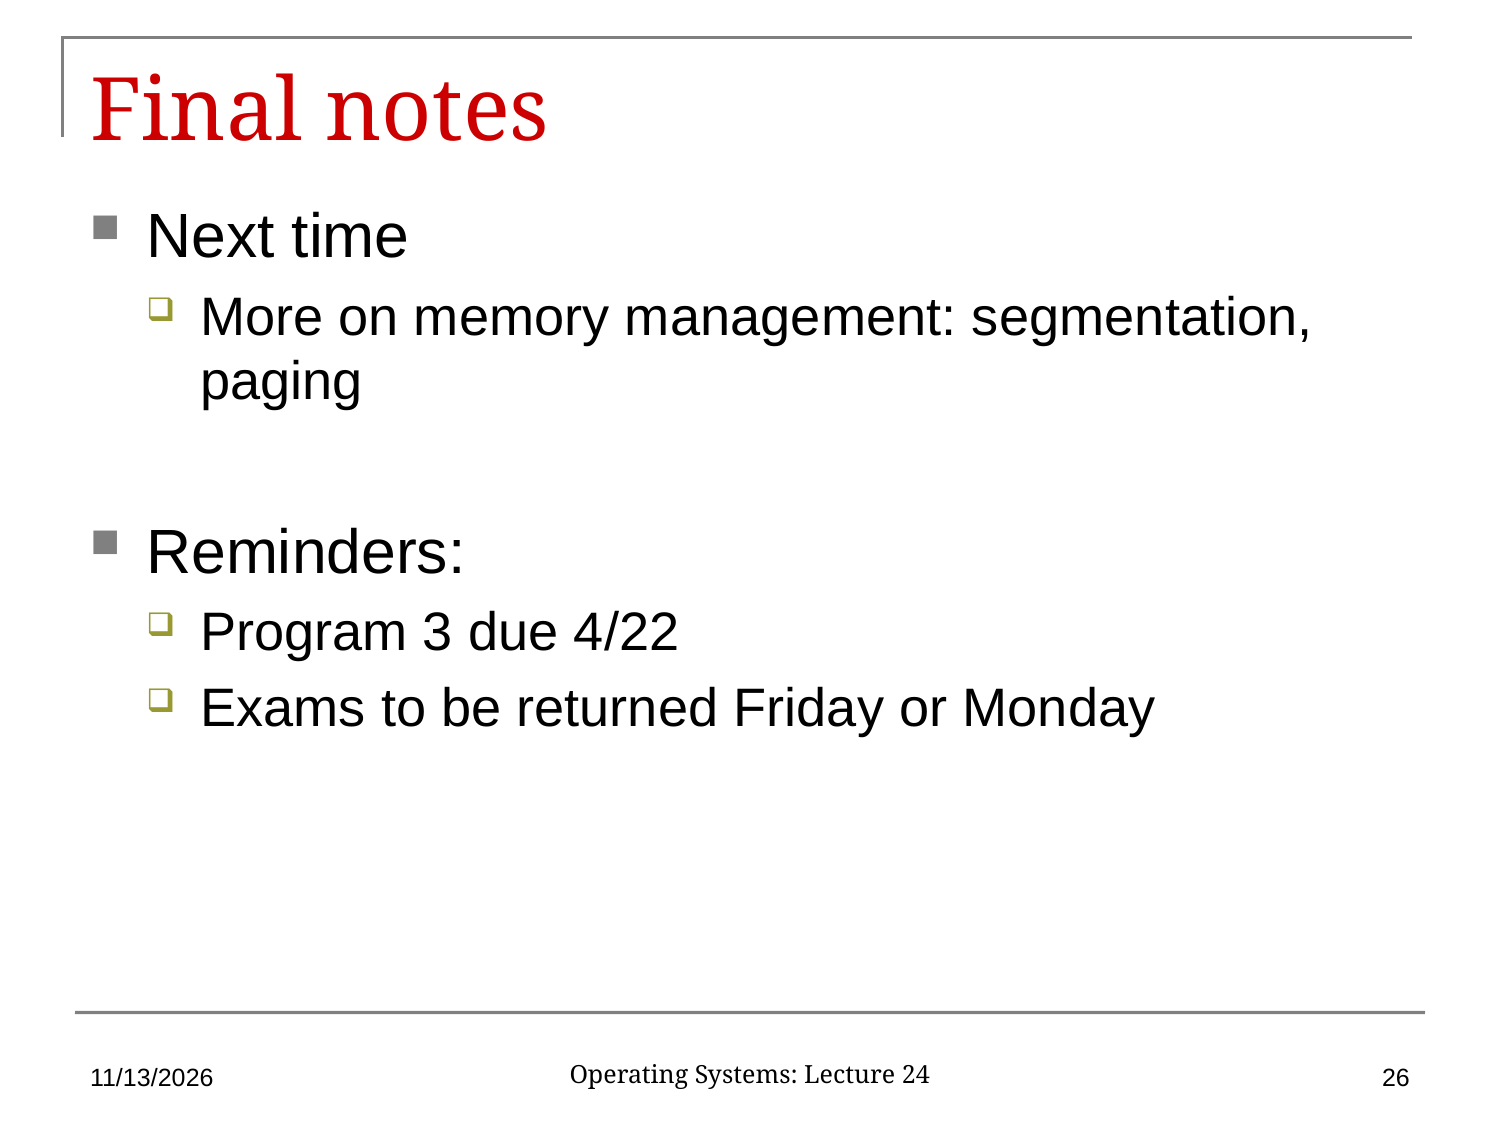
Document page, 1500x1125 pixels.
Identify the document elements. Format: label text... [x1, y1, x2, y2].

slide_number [74, 1023, 426, 1100]
title Final notes [75, 45, 1425, 163]
footer Operating Systems: Lecture 24 [512, 1024, 988, 1101]
list Next time More on memory management: segmentation, paging Reminders: Program 3 due 4/22 Exams to be returned Friday or Monday [75, 187, 1425, 1006]
slide_number 26 [1074, 1023, 1426, 1100]
